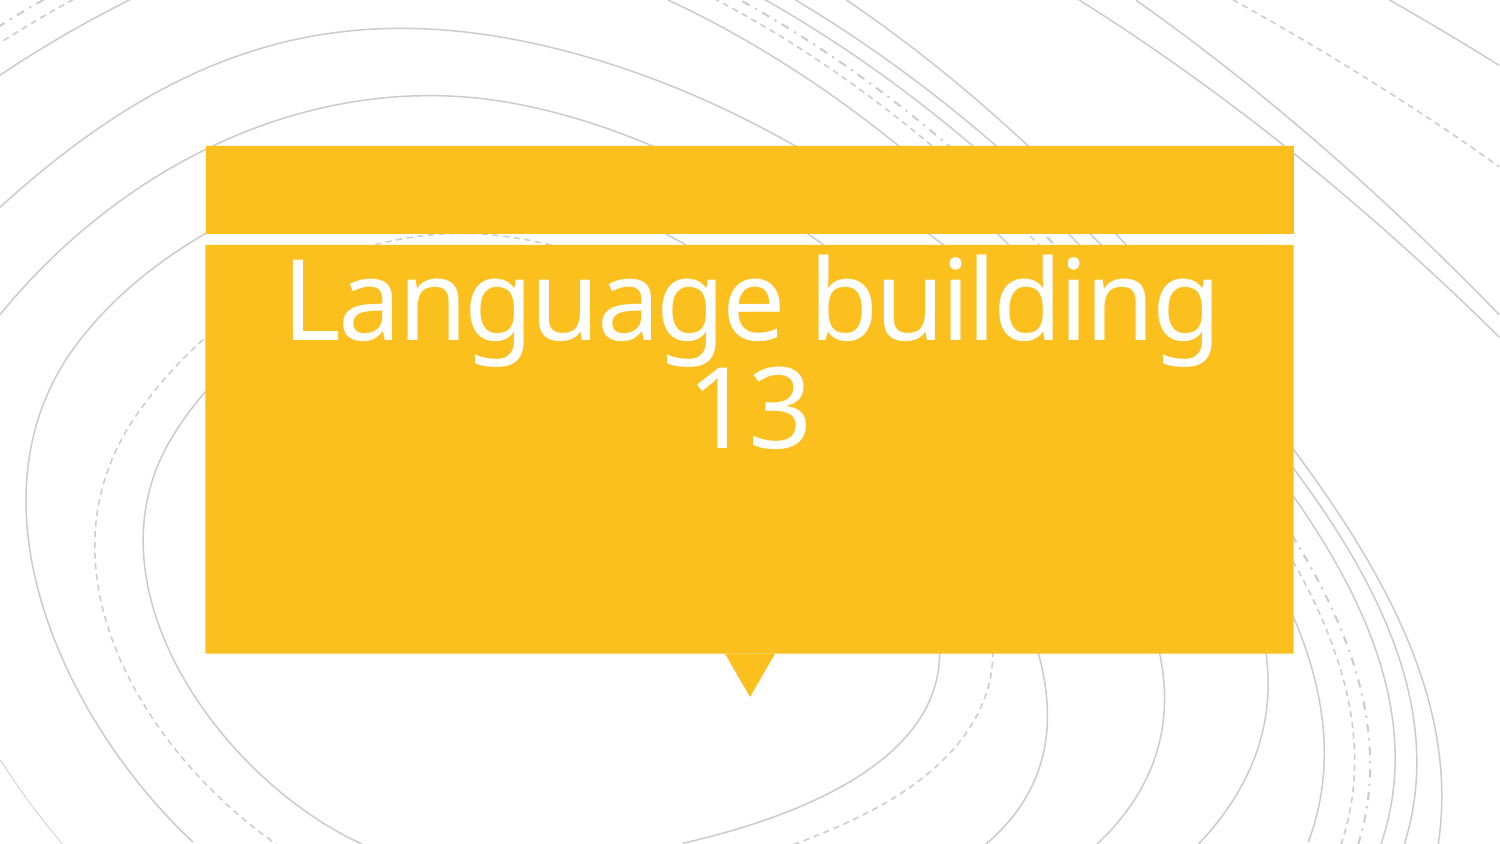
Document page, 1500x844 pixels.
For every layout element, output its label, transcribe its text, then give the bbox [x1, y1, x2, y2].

title Language building 13 [216, 255, 1285, 471]
